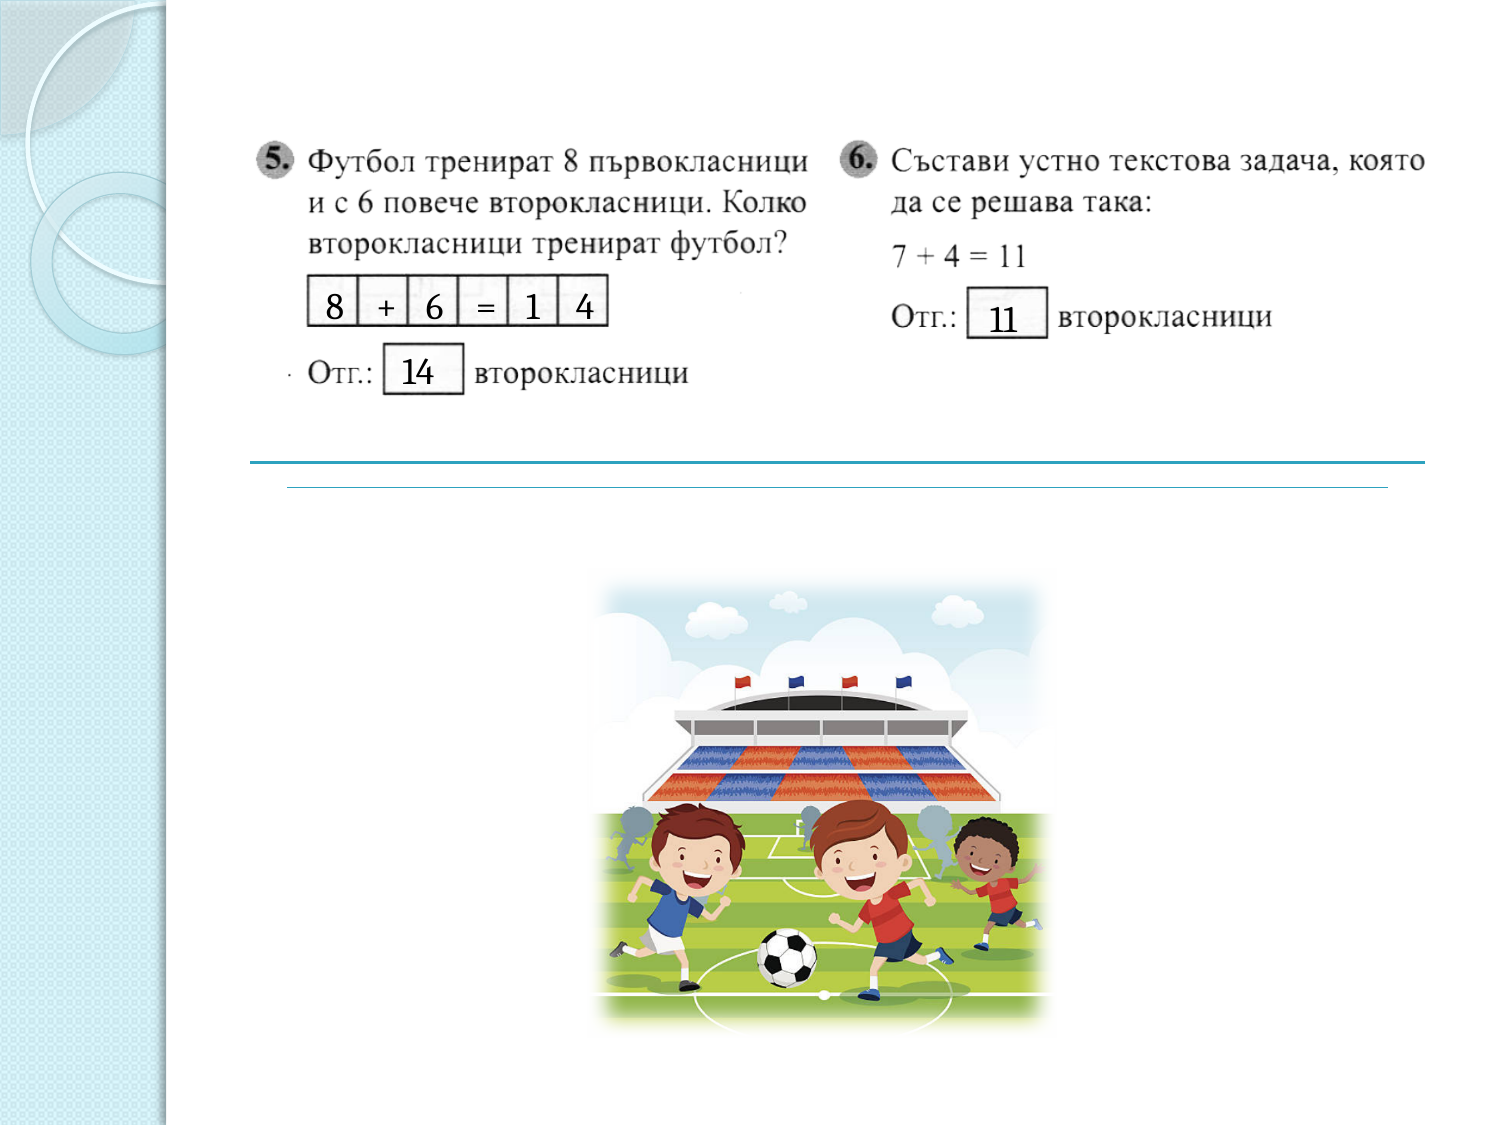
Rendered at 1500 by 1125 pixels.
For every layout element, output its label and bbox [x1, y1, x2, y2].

list [212, 112, 1443, 418]
picture [587, 568, 1057, 1038]
